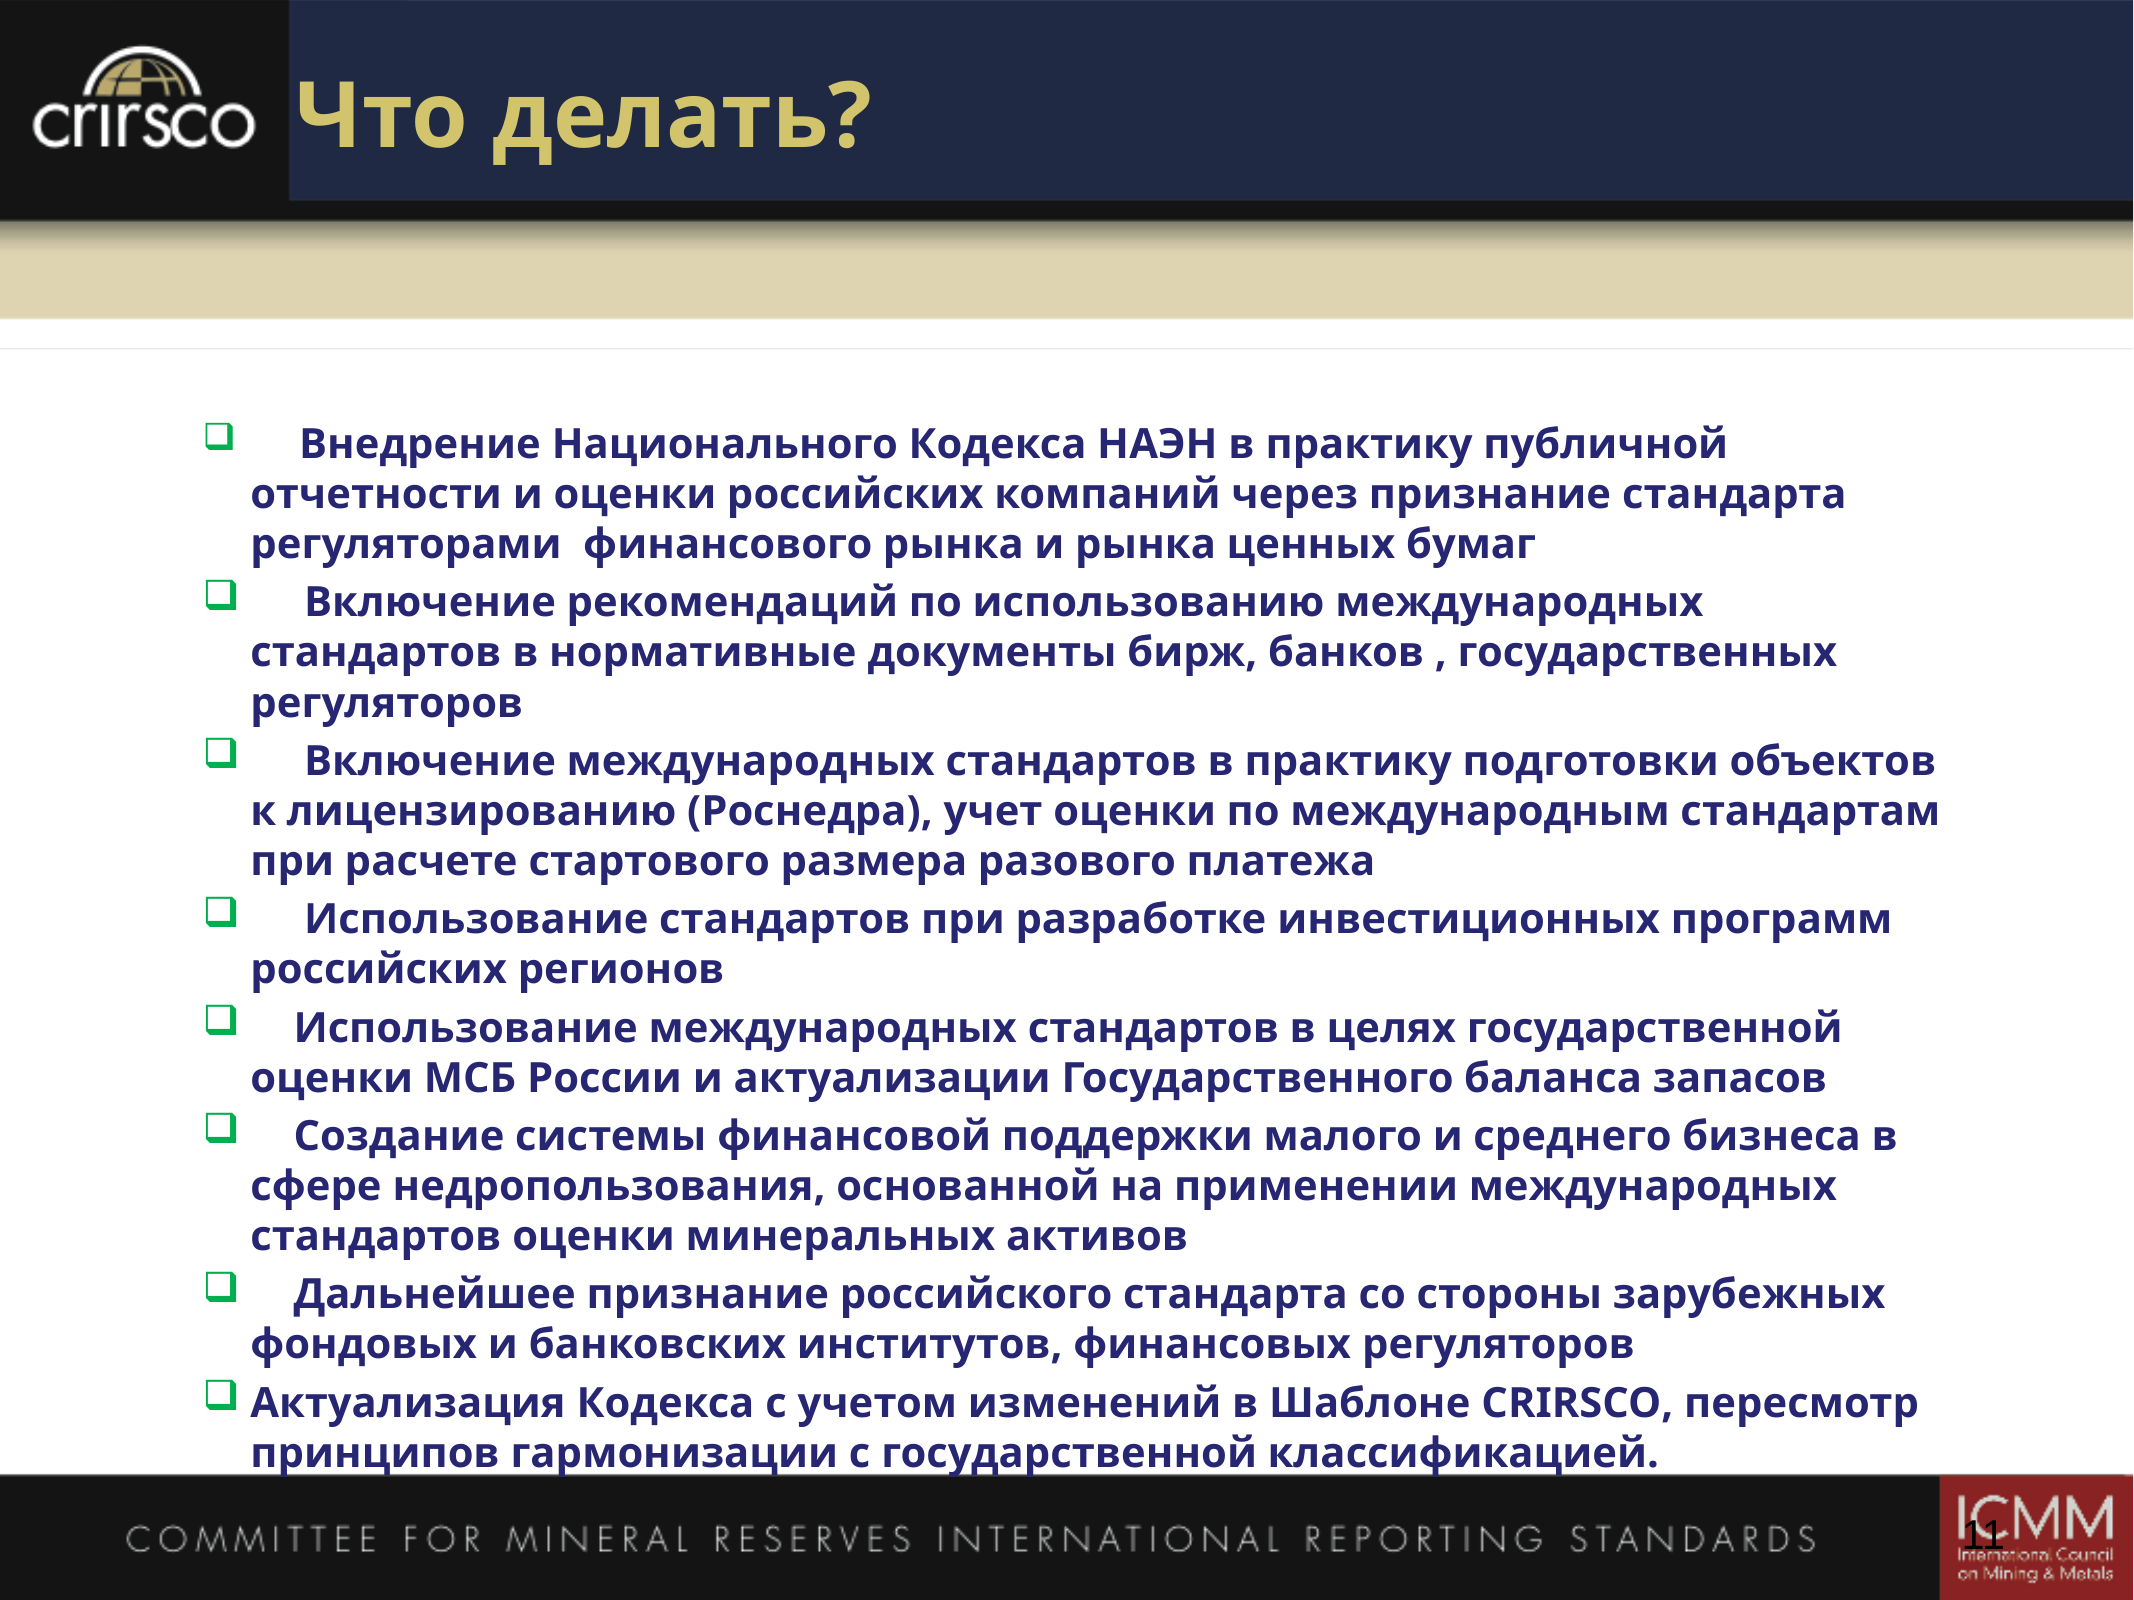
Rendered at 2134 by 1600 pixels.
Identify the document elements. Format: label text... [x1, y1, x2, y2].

picture [0, 0, 2134, 1600]
text_box 11 [1977, 1457, 2027, 1569]
title Что делать? [287, 0, 2134, 222]
text_box Внедрение Национального Кодекса НАЭН в практику публичной отчетности и оценки российских компаний через признание стандарта регуляторами финансового рынка и рынка ценных бумаг Включение рекомендаций по использованию международных стандартов в нормативные документы бирж, банков , государственных регуляторов Включение международных стандартов в практику подготовки объектов к лицензированию (Роснедра), учет оценки по международным стандартам при расчете стартового размера разового платежа Использование стандартов при разработке инвестиционных программ российских регионов Использование международных стандартов в целях государственной оценки МСБ России и актуализации Государственного баланса запасов Создание системы финансовой поддержки малого и среднего бизнеса в сфере недропользования, основанной на применении международных стандартов оценки минеральных активов Дальнейшее признание российского стандарта со стороны зарубежных фондовых и банковских институтов, финансовых регуляторов Актуализация Кодекса с учетом изменений в Шаблоне СRIRSCO, пересмотр принципов гармонизации с государственной классификацией. [188, 351, 1977, 1600]
